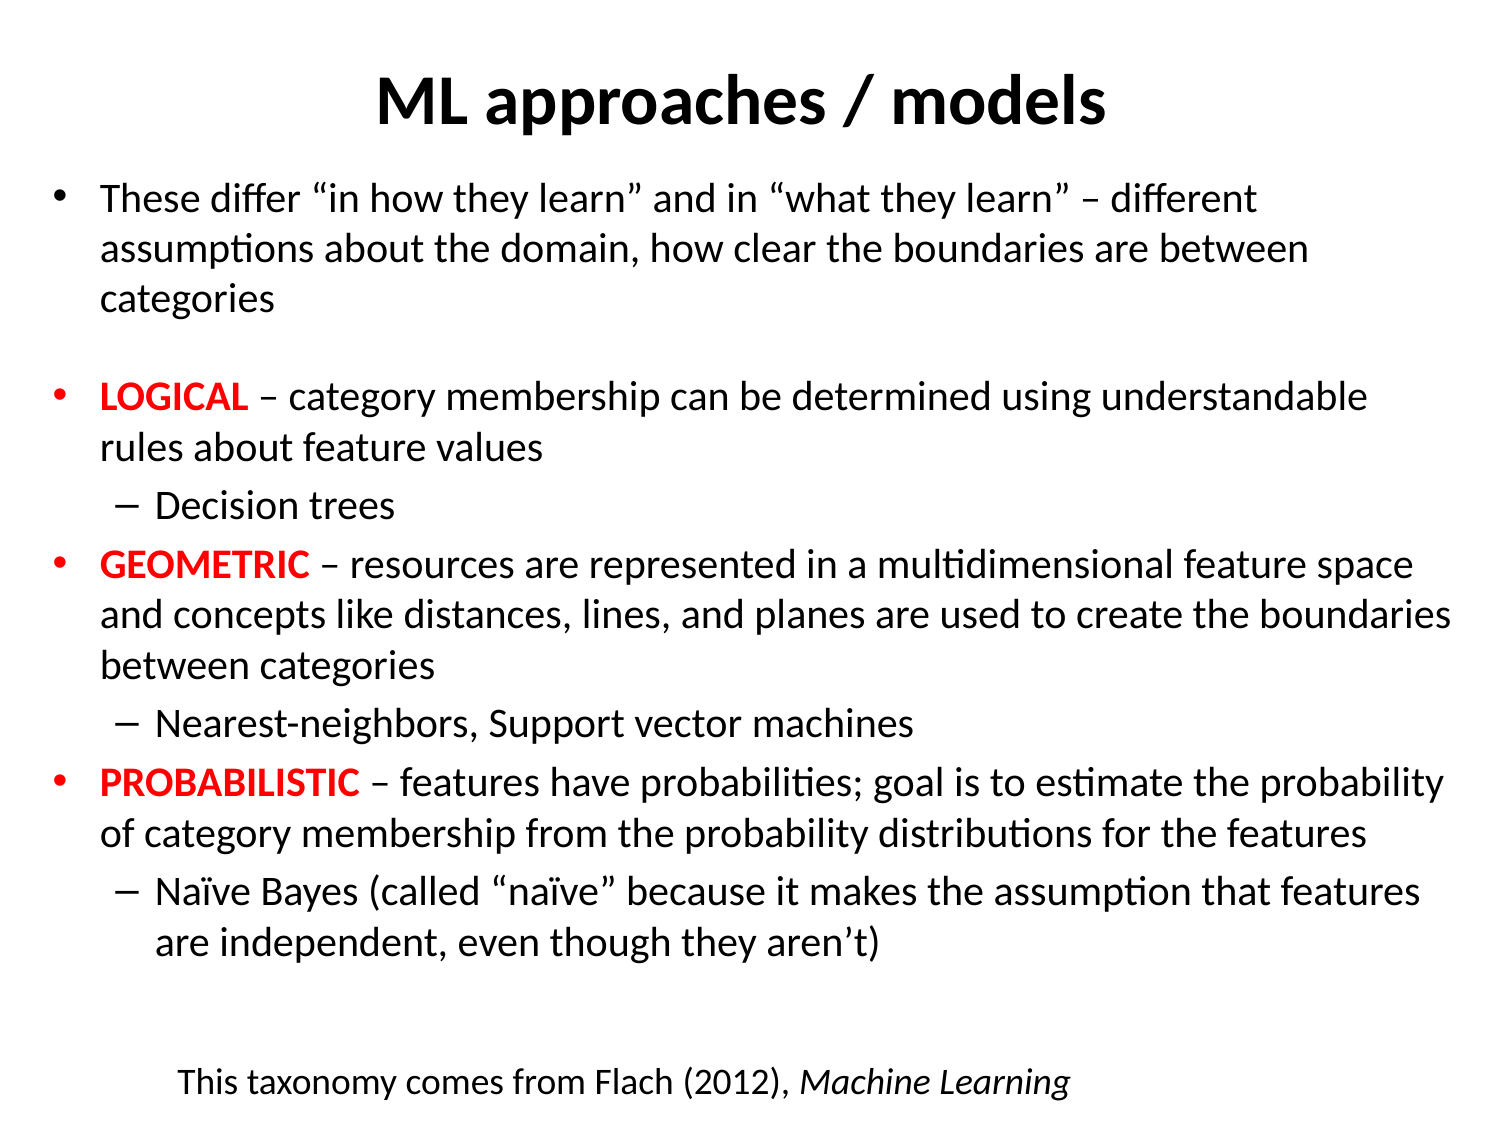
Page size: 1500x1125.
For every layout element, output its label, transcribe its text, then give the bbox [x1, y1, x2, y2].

list These differ “in how they learn” and in “what they learn” – different assumptions about the domain, how clear the boundaries are between categories LOGICAL – category membership can be determined using understandable rules about feature values Decision trees GEOMETRIC – resources are represented in a multidimensional feature space and concepts like distances, lines, and planes are used to create the boundaries between categories Nearest-neighbors, Support vector machines PROBABILISTIC – features have probabilities; goal is to estimate the probability of category membership from the probability distributions for the features Naïve Bayes (called “naïve” because it makes the assumption that features are independent, even though they aren’t) [37, 162, 1475, 1017]
title ML approaches / models [75, 45, 1425, 162]
text_box This taxonomy comes from Flach (2012), Machine Learning [162, 1049, 1450, 1110]
